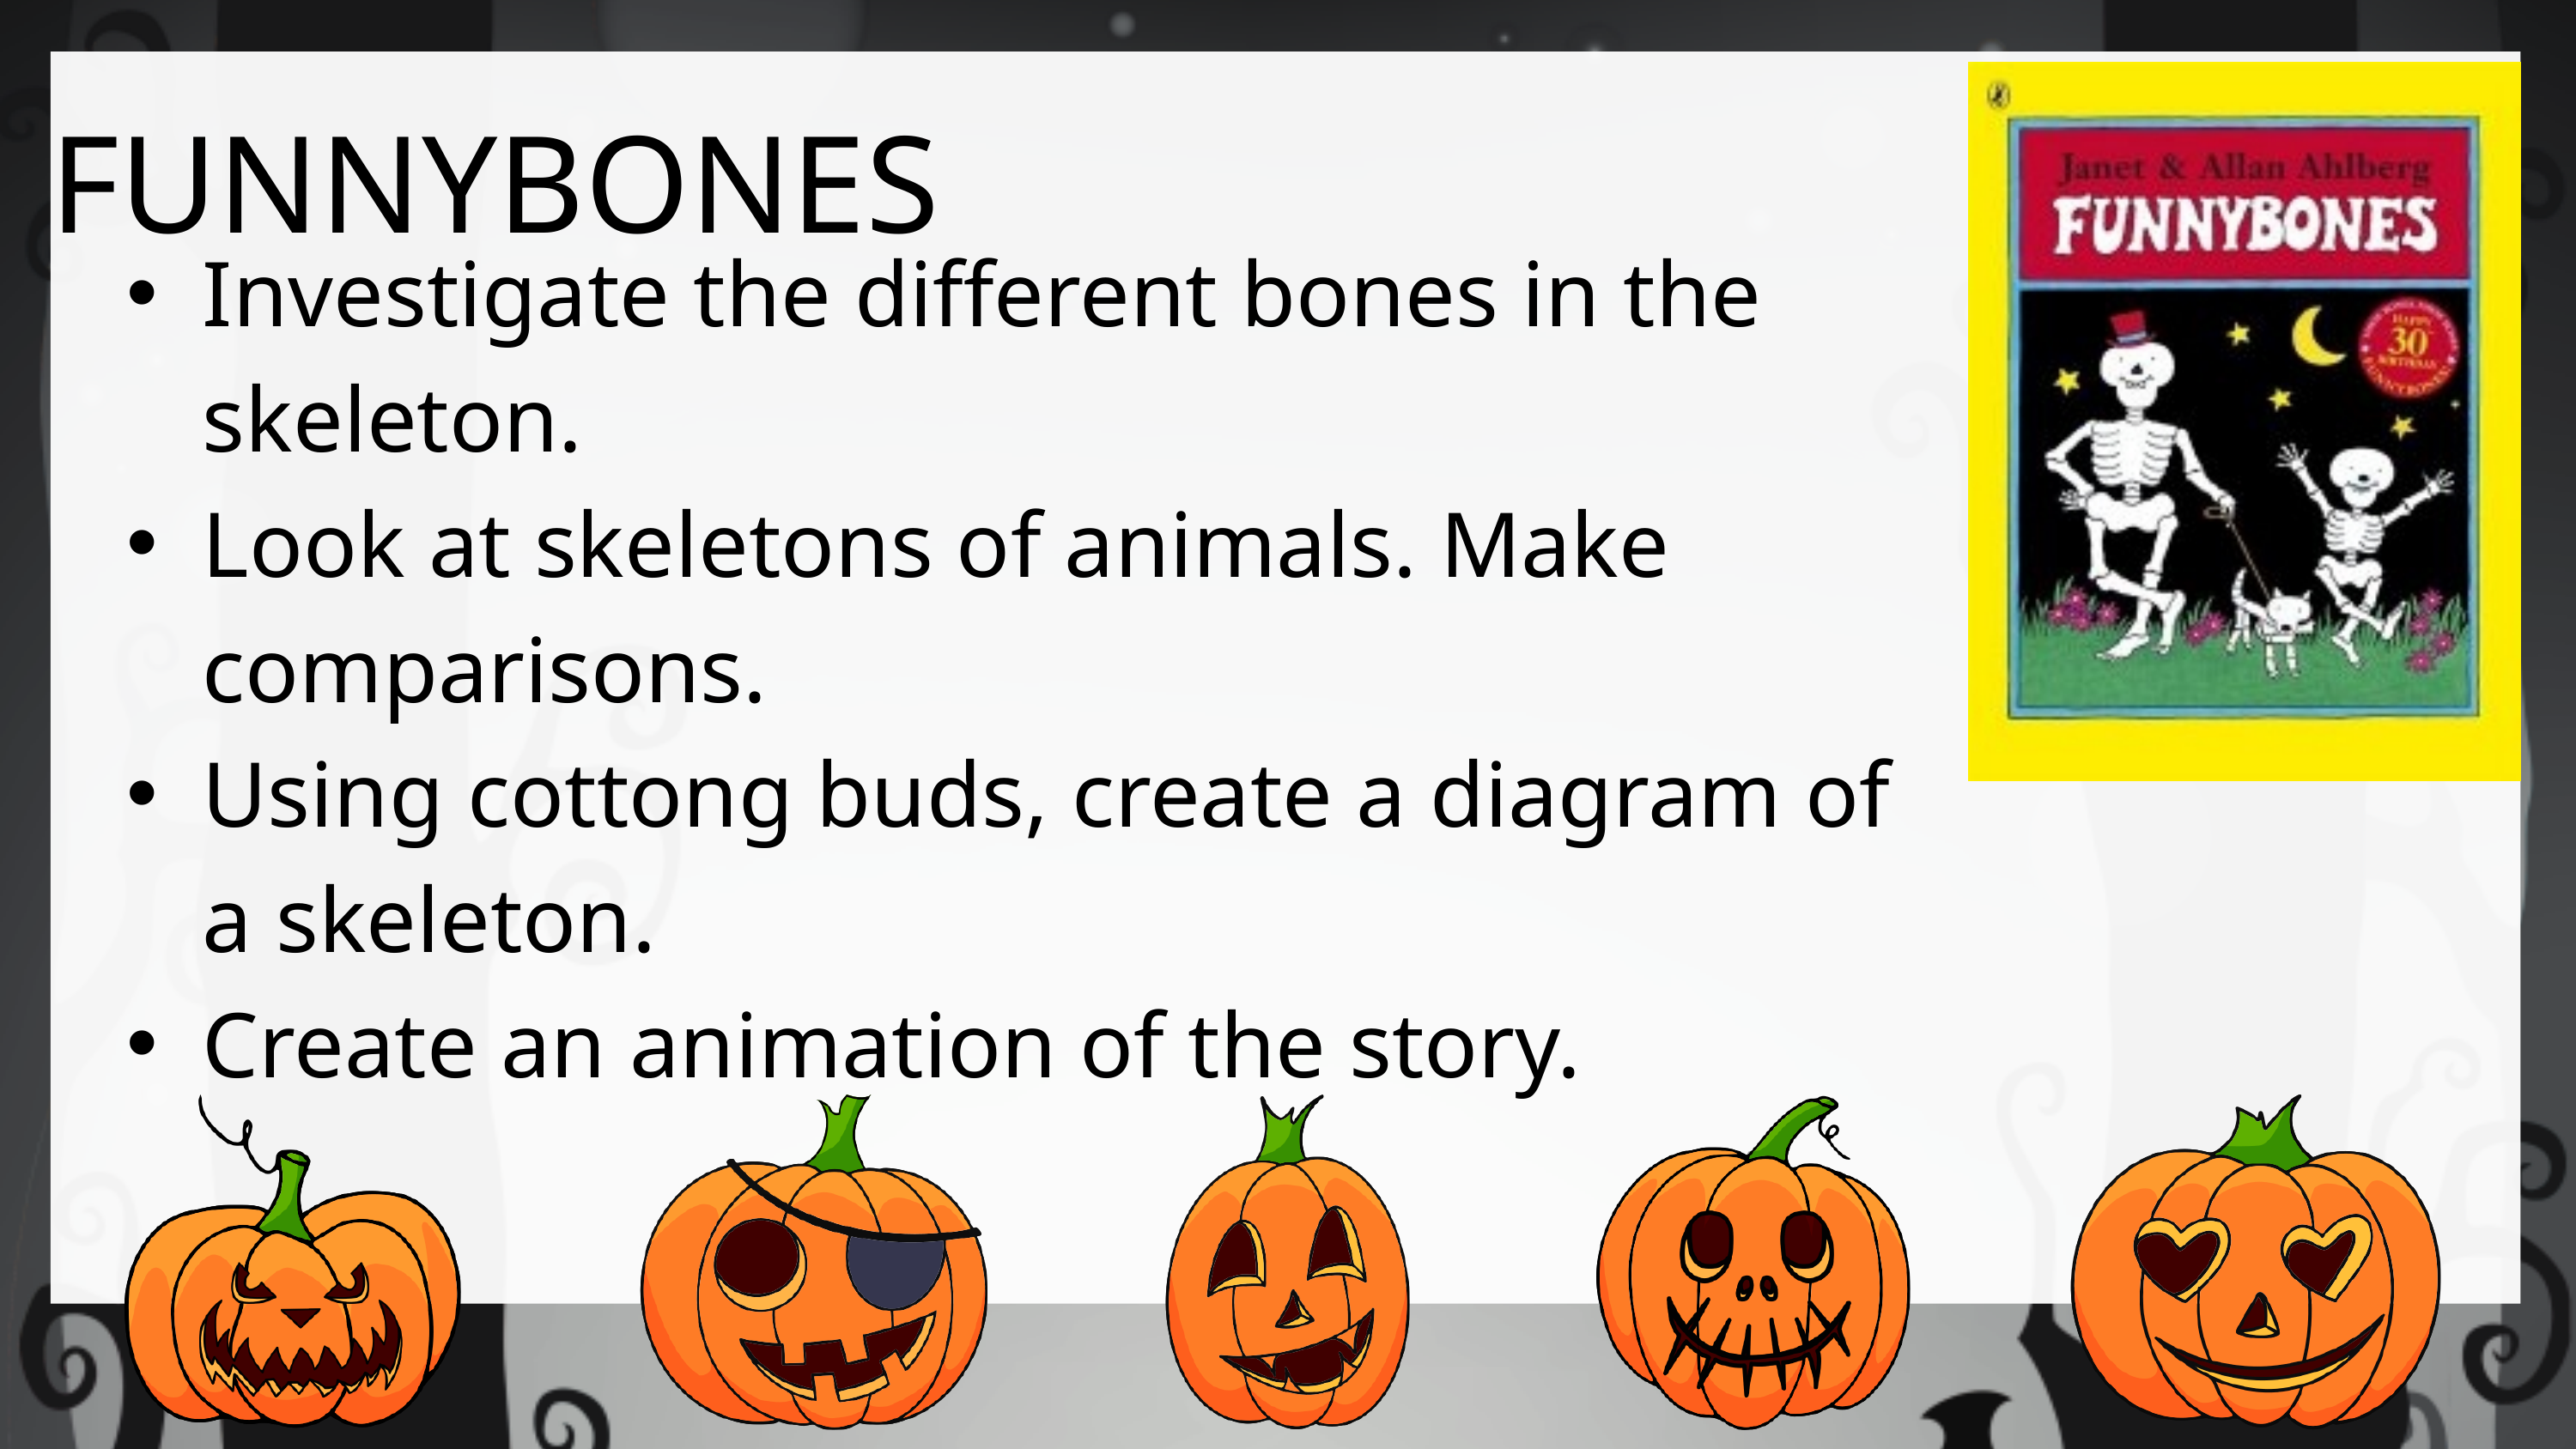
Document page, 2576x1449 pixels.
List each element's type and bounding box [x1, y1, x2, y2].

picture [0, 0, 2576, 1449]
text_box [50, 51, 2521, 1304]
